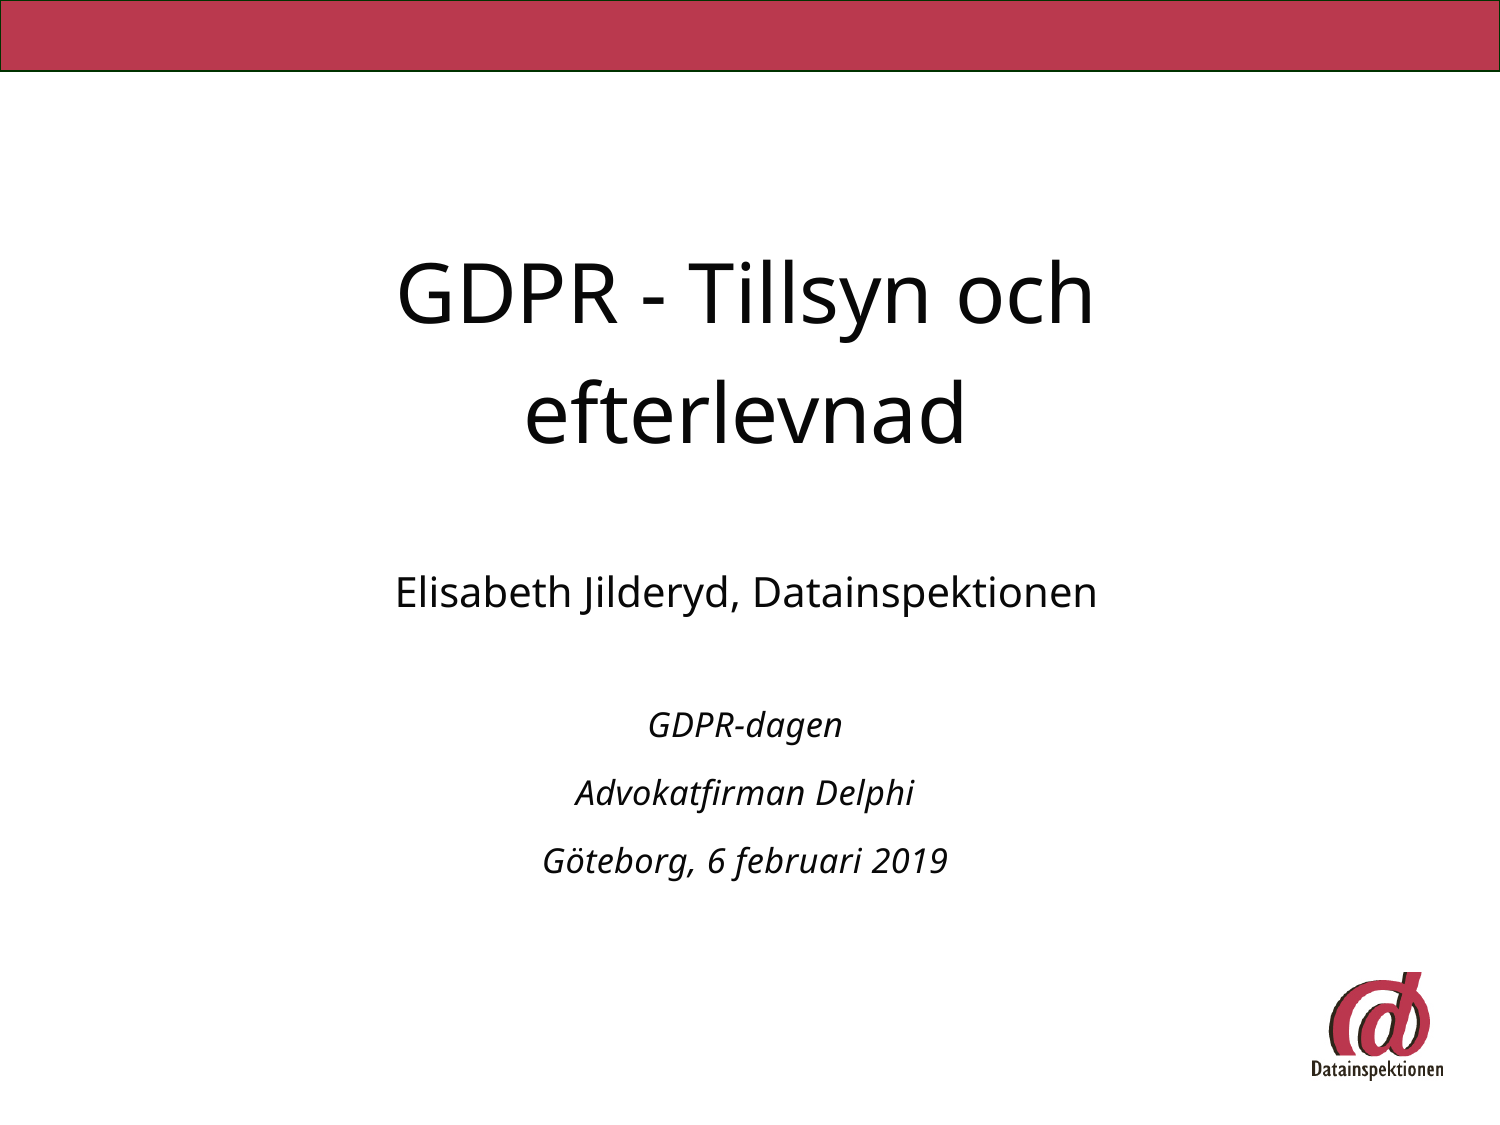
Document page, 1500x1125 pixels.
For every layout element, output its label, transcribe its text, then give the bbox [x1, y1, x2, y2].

picture [1312, 972, 1443, 1081]
title GDPR - Tillsyn och efterlevnad Elisabeth Jilderyd, Datainspektionen [303, 219, 1190, 499]
subtitle GDPR-dagen Advokatfirman Delphi Göteborg, 6 februari 2019 [303, 498, 1188, 977]
